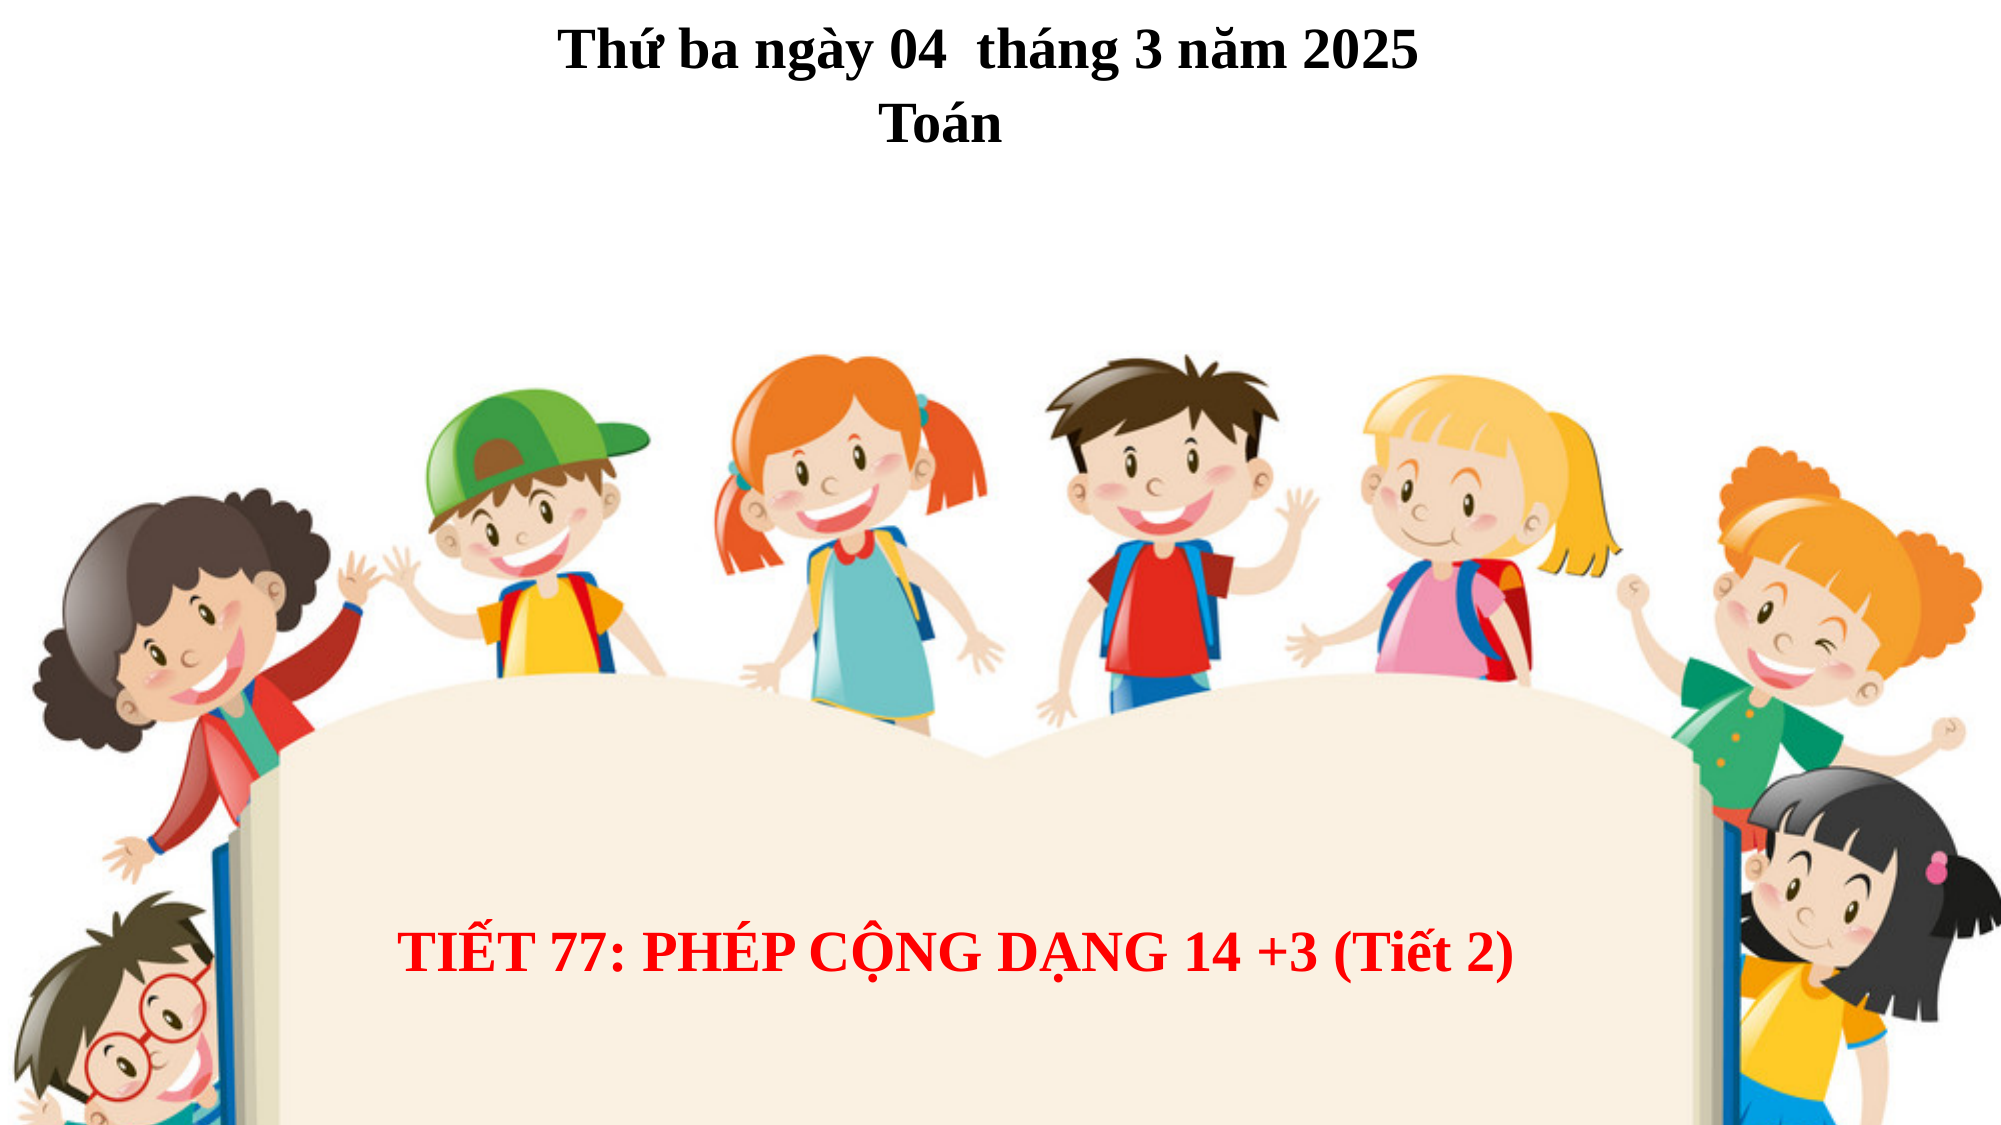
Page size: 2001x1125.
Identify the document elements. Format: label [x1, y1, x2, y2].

text_box [84, 2, 1828, 993]
picture [1740, 1114, 1745, 1125]
picture [7, 284, 2001, 1125]
